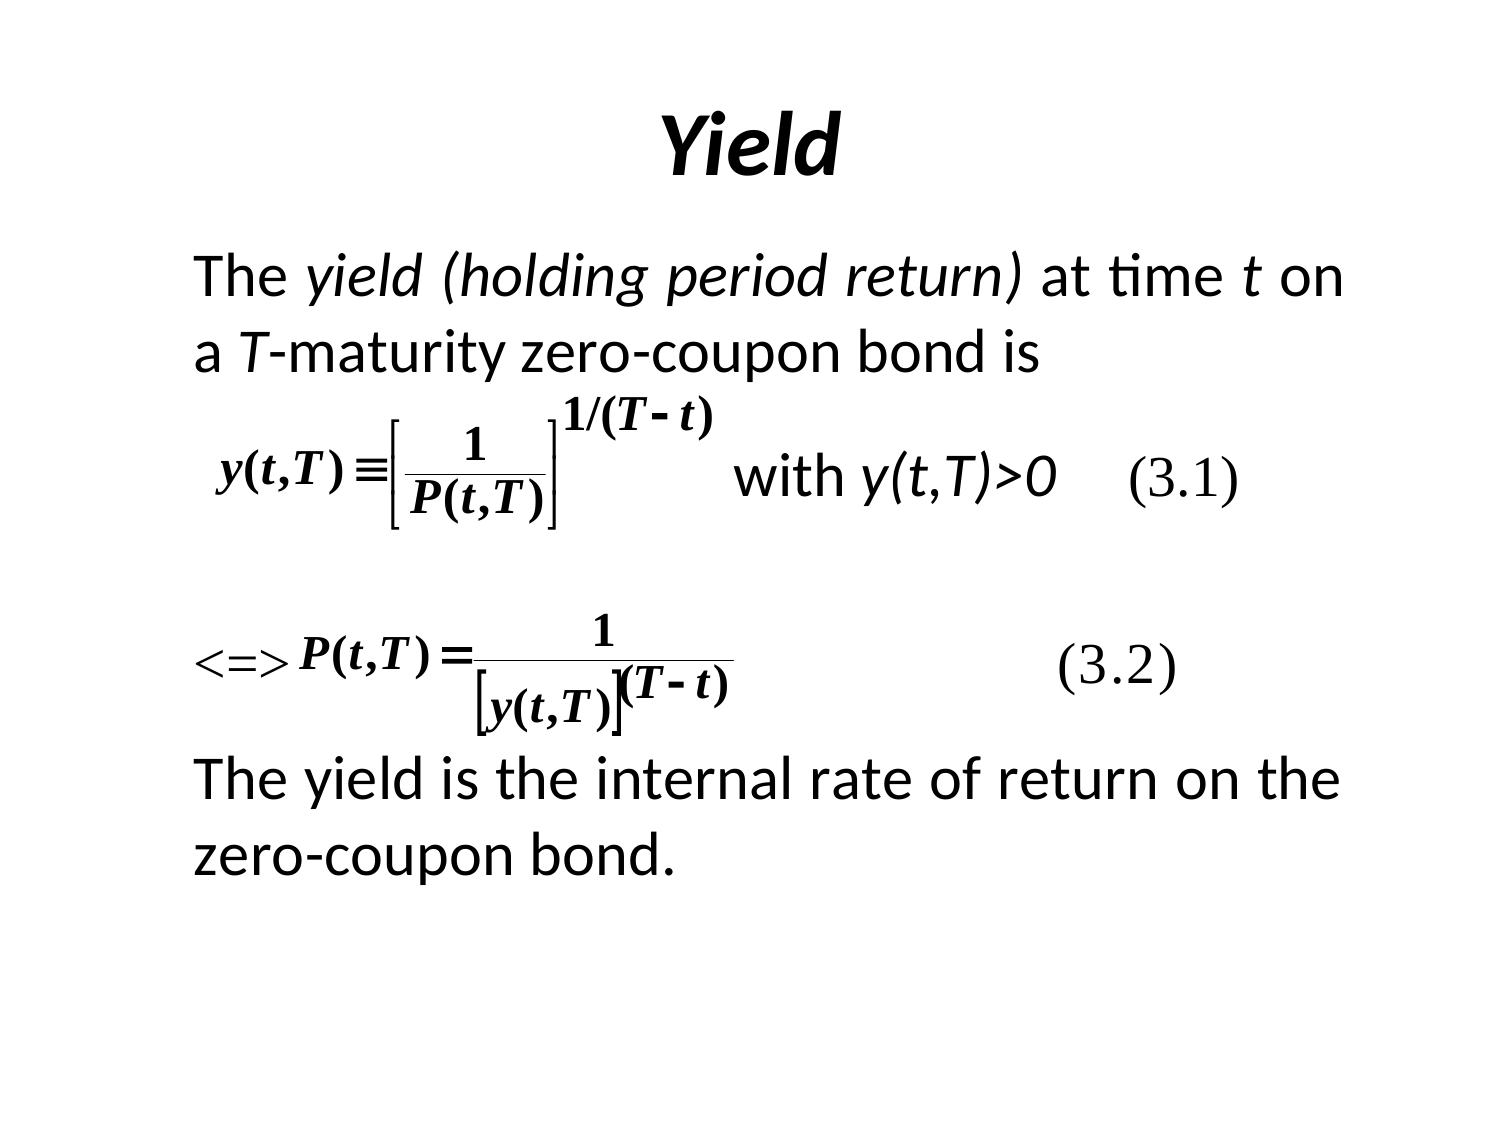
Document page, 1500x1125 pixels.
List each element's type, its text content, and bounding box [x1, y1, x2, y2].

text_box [193, 236, 1346, 1107]
title Yield [75, 45, 1425, 233]
